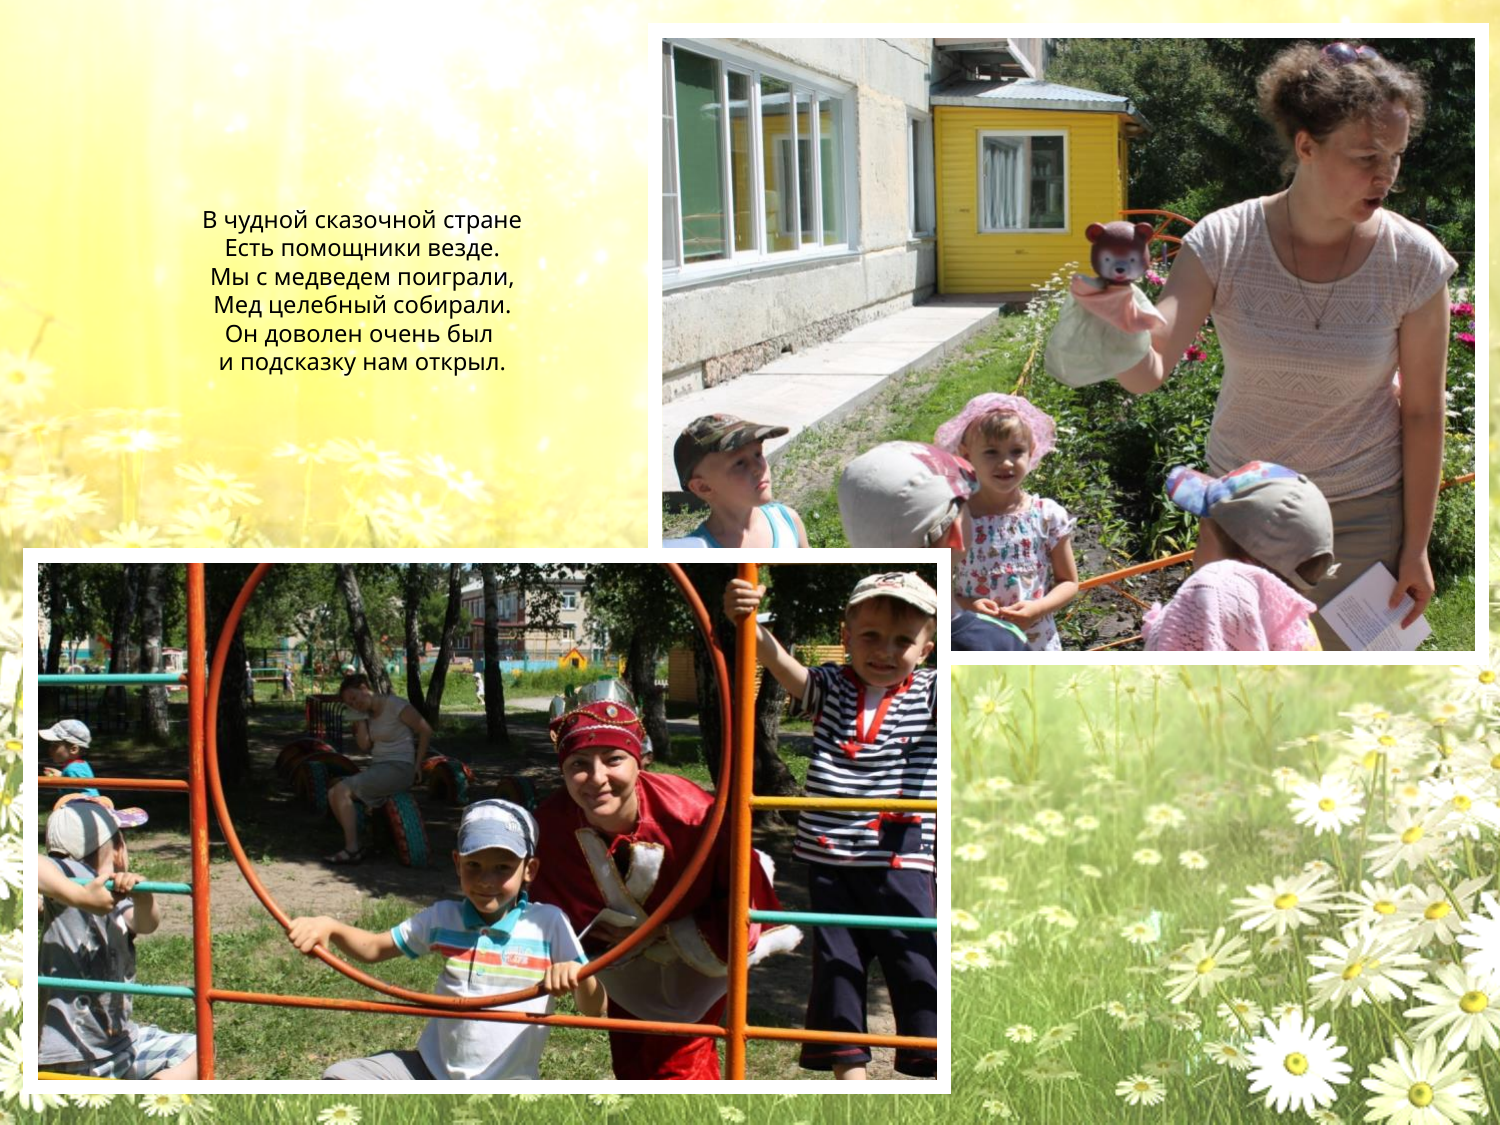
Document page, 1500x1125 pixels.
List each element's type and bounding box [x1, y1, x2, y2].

list [662, 37, 1476, 651]
picture [0, 0, 1500, 1125]
